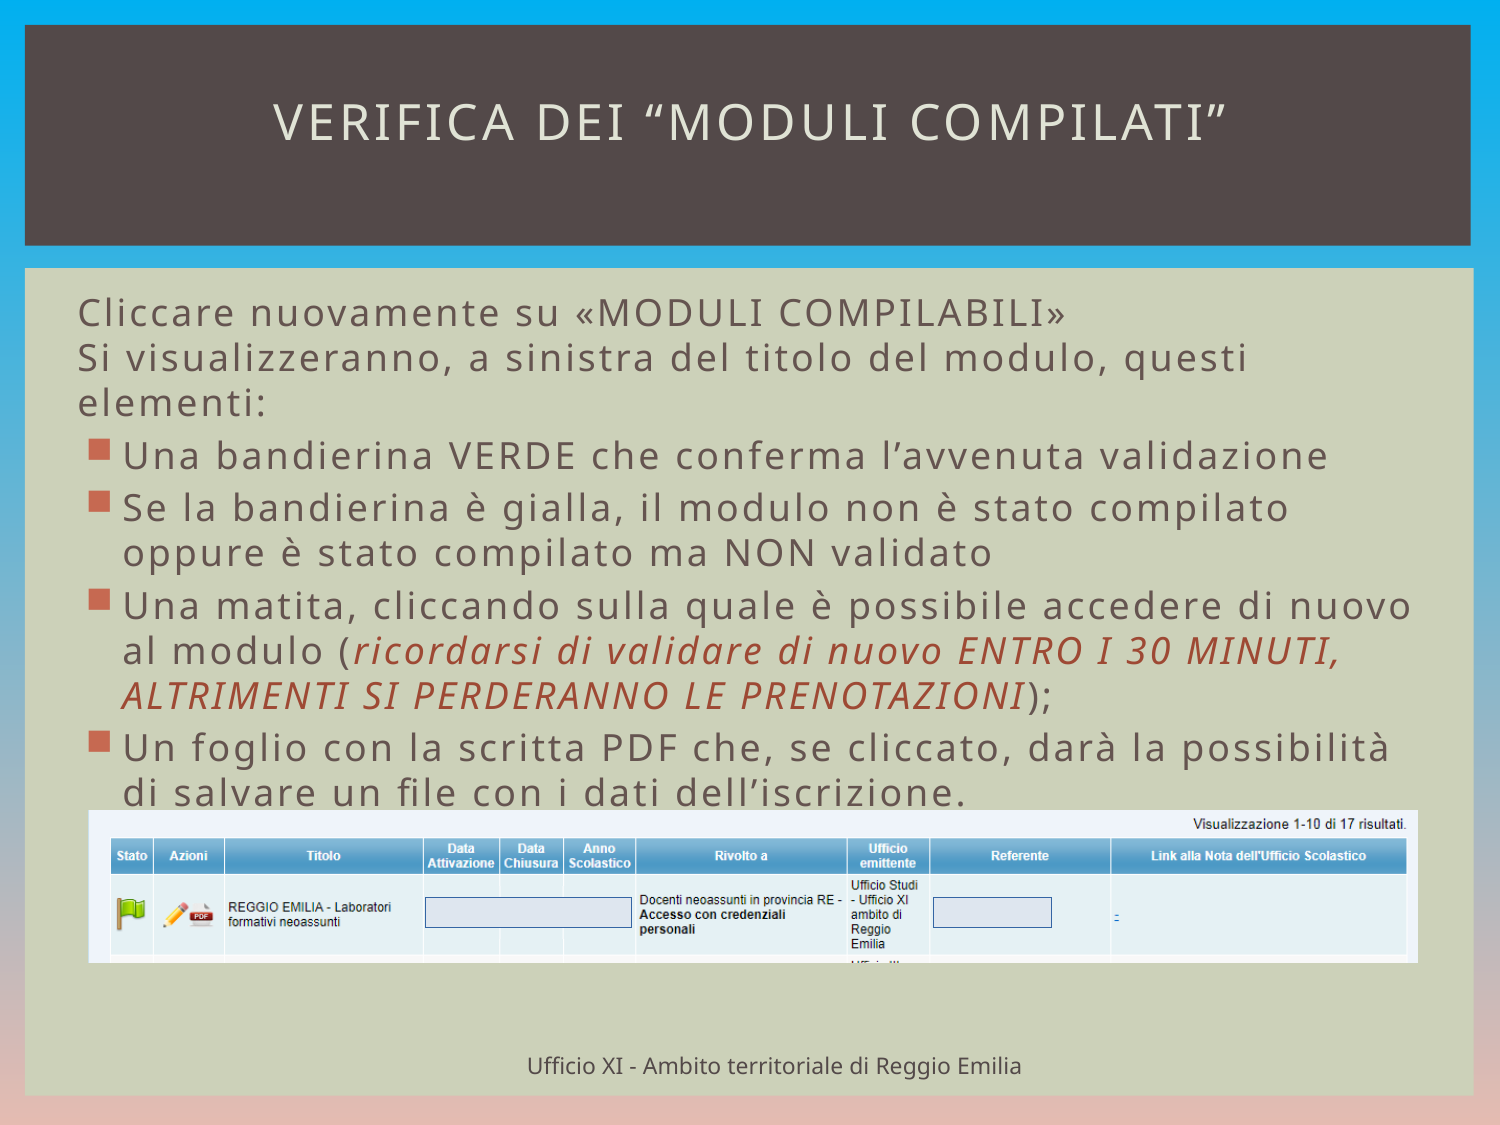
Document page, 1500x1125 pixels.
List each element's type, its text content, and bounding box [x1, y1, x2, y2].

footer Ufficio XI - Ambito territoriale di Reggio Emilia [500, 1042, 1050, 1088]
picture [88, 810, 1418, 964]
list Cliccare nuovamente su «MODULI COMPILABILI» Si visualizzeranno, a sinistra del titolo del modulo, questi elementi: Una bandierina VERDE che conferma l’avvenuta validazione Se la bandierina è gialla, il modulo non è stato compilato oppure è stato compilato ma NON validato Una matita, cliccando sulla quale è possibile accedere di nuovo al modulo (ricordarsi di validare di nuovo ENTRO I 30 MINUTI, ALTRIMENTI SI PERDERANNO LE PRENOTAZIONI); Un foglio con la scritta PDF che, se cliccato, darà la possibilità di salvare un file con i dati dell’iscrizione. [62, 281, 1442, 1005]
title VERIFICA DEI “Moduli compilati” [75, 45, 1425, 197]
